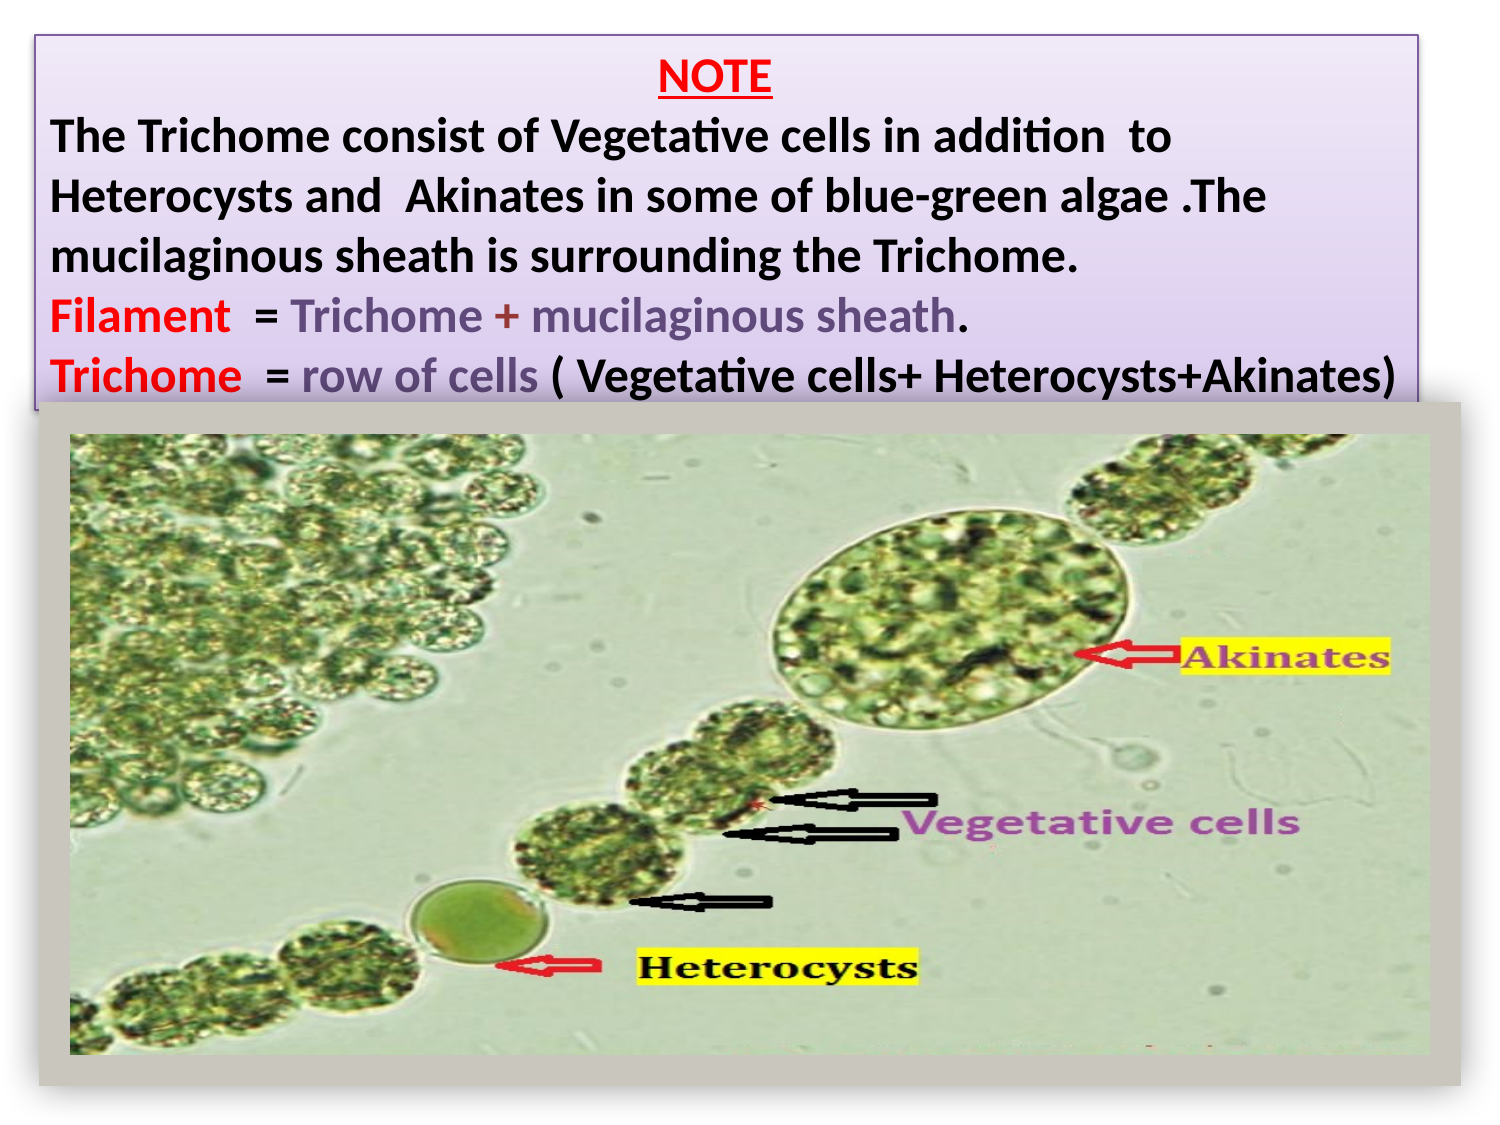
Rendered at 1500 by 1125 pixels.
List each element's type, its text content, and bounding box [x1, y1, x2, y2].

text_box NOTE The Trichome consist of Vegetative cells in addition to Heterocysts and Akinates in some of blue-green algae .The mucilaginous sheath is surrounding the Trichome. Filament = Trichome + mucilaginous sheath. Trichome = row of cells ( Vegetative cells+ Heterocysts+Akinates) [34, 34, 1419, 383]
picture [70, 433, 1430, 1055]
